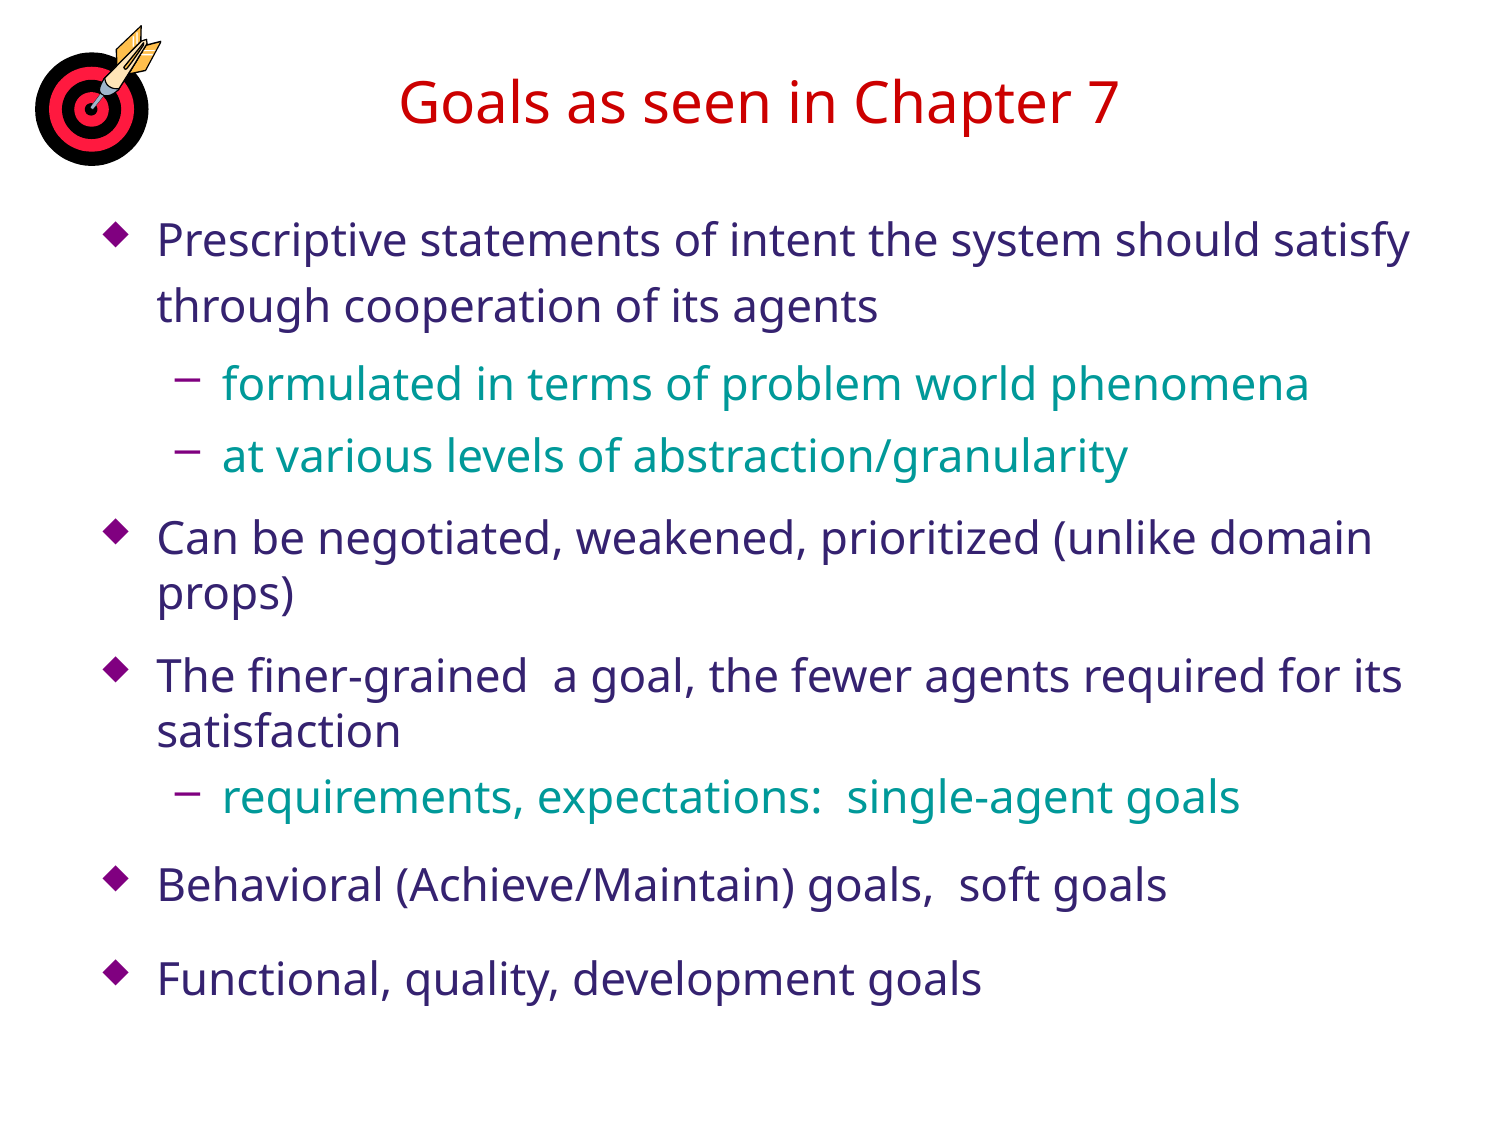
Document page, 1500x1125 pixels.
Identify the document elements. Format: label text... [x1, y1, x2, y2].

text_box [34, 25, 162, 167]
list Prescriptive statements of intent the system should satisfy through cooperation of its agents formulated in terms of problem world phenomena at various levels of abstraction/granularity Can be negotiated, weakened, prioritized (unlike domain props) The finer-grained a goal, the fewer agents required for its satisfaction requirements, expectations: single-agent goals Behavioral (Achieve/Maintain) goals, soft goals Functional, quality, development goals [37, 193, 1473, 1011]
title Goals as seen in Chapter 7 [166, 37, 1470, 163]
